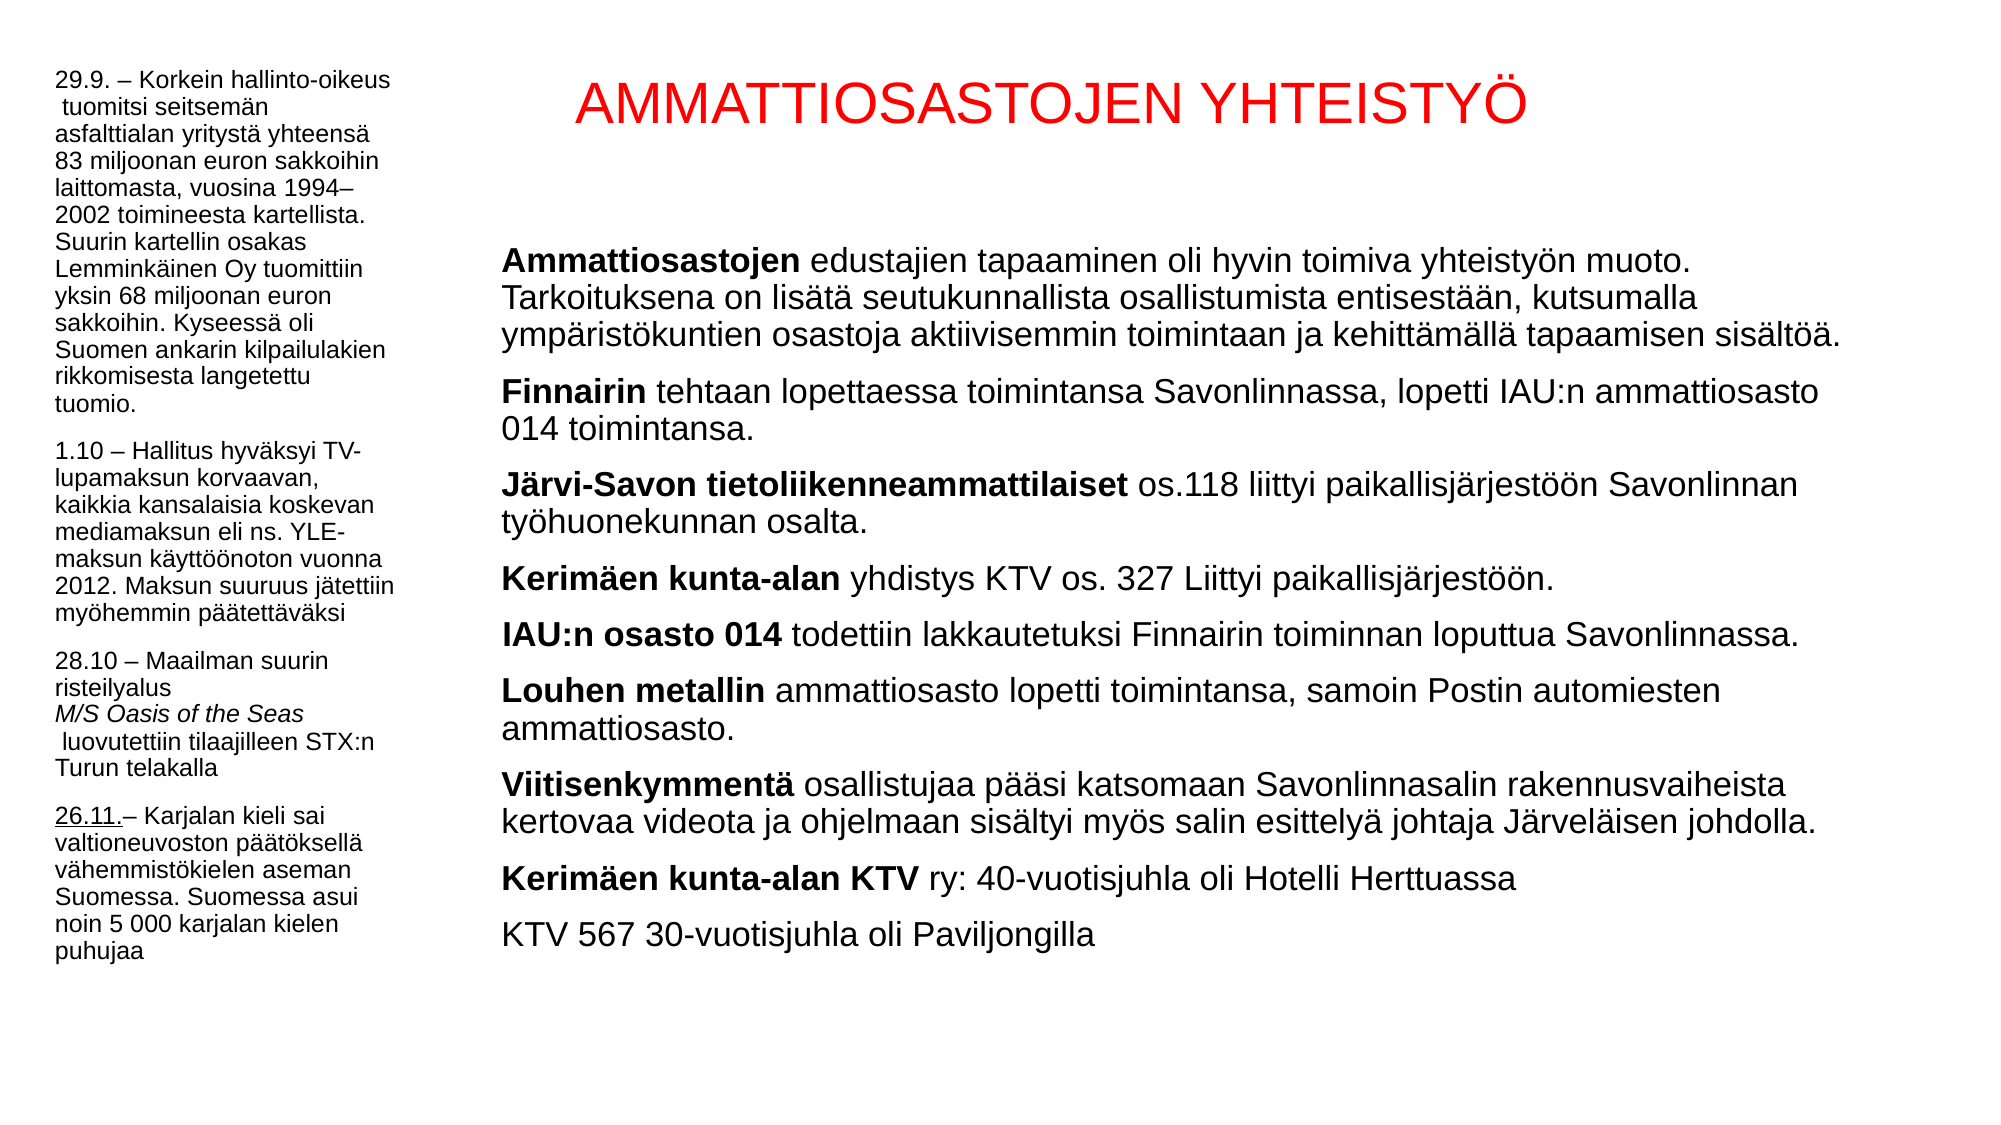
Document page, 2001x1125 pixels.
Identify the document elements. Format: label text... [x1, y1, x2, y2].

list 29.9. – Korkein hallinto-oikeus tuomitsi seitsemän asfalttialan yritystä yhteensä 83 miljoonan euron sakkoihin laittomasta, vuosina 1994–2002 toimineesta kartellista. Suurin kartellin osakas Lemminkäinen Oy tuomittiin yksin 68 miljoonan euron sakkoihin. Kyseessä oli Suomen ankarin kilpailulakien rikkomisesta langetettu tuomio. 1.10 – Hallitus hyväksyi TV-lupamaksun korvaavan, kaikkia kansalaisia koskevan mediamaksun eli ns. YLE-maksun käyttöönoton vuonna 2012. Maksun suuruus jätettiin myöhemmin päätettäväksi 28.10 – Maailman suurin risteilyalus M/S Oasis of the Seas luovutettiin tilaajilleen STX:n Turun telakalla 26.11.– Karjalan kieli sai valtioneuvoston päätöksellä vähemmistökielen aseman Suomessa. Suomessa asui noin 5 000 karjalan kielen puhujaa [39, 59, 411, 1014]
title AMMATTIOSASTOJEN YHTEISTYÖ [411, 59, 1825, 255]
list Ammattiosastojen edustajien tapaaminen oli hyvin toimiva yhteistyön muoto. Tarkoituksena on lisätä seutukunnallista osallistumista entisestään, kutsumalla ympäristökuntien osastoja aktiivisemmin toimintaan ja kehittämällä tapaamisen sisältöä. Finnairin tehtaan lopettaessa toimintansa Savonlinnassa, lopetti IAU:n ammattiosasto 014 toimintansa. Järvi-Savon tietoliikenneammattilaiset os.118 liittyi paikallisjärjestöön Savonlinnan työhuonekunnan osalta. Kerimäen kunta-alan yhdistys KTV os. 327 Liittyi paikallisjärjestöön. IAU:n osasto 014 todettiin lakkautetuksi Finnairin toiminnan loputtua Savonlinnassa. Louhen metallin ammattiosasto lopetti toimintansa, samoin Postin automiesten ammattiosasto. Viitisenkymmentä osallistujaa pääsi katsomaan Savonlinnasalin rakennusvaiheista kertovaa videota ja ohjelmaan sisältyi myös salin esittelyä johtaja Järveläisen johdolla. Kerimäen kunta-alan KTV ry: 40-vuotisjuhla oli Hotelli Herttuassa KTV 567 30-vuotisjuhla oli Paviljongilla [426, 174, 1863, 1014]
